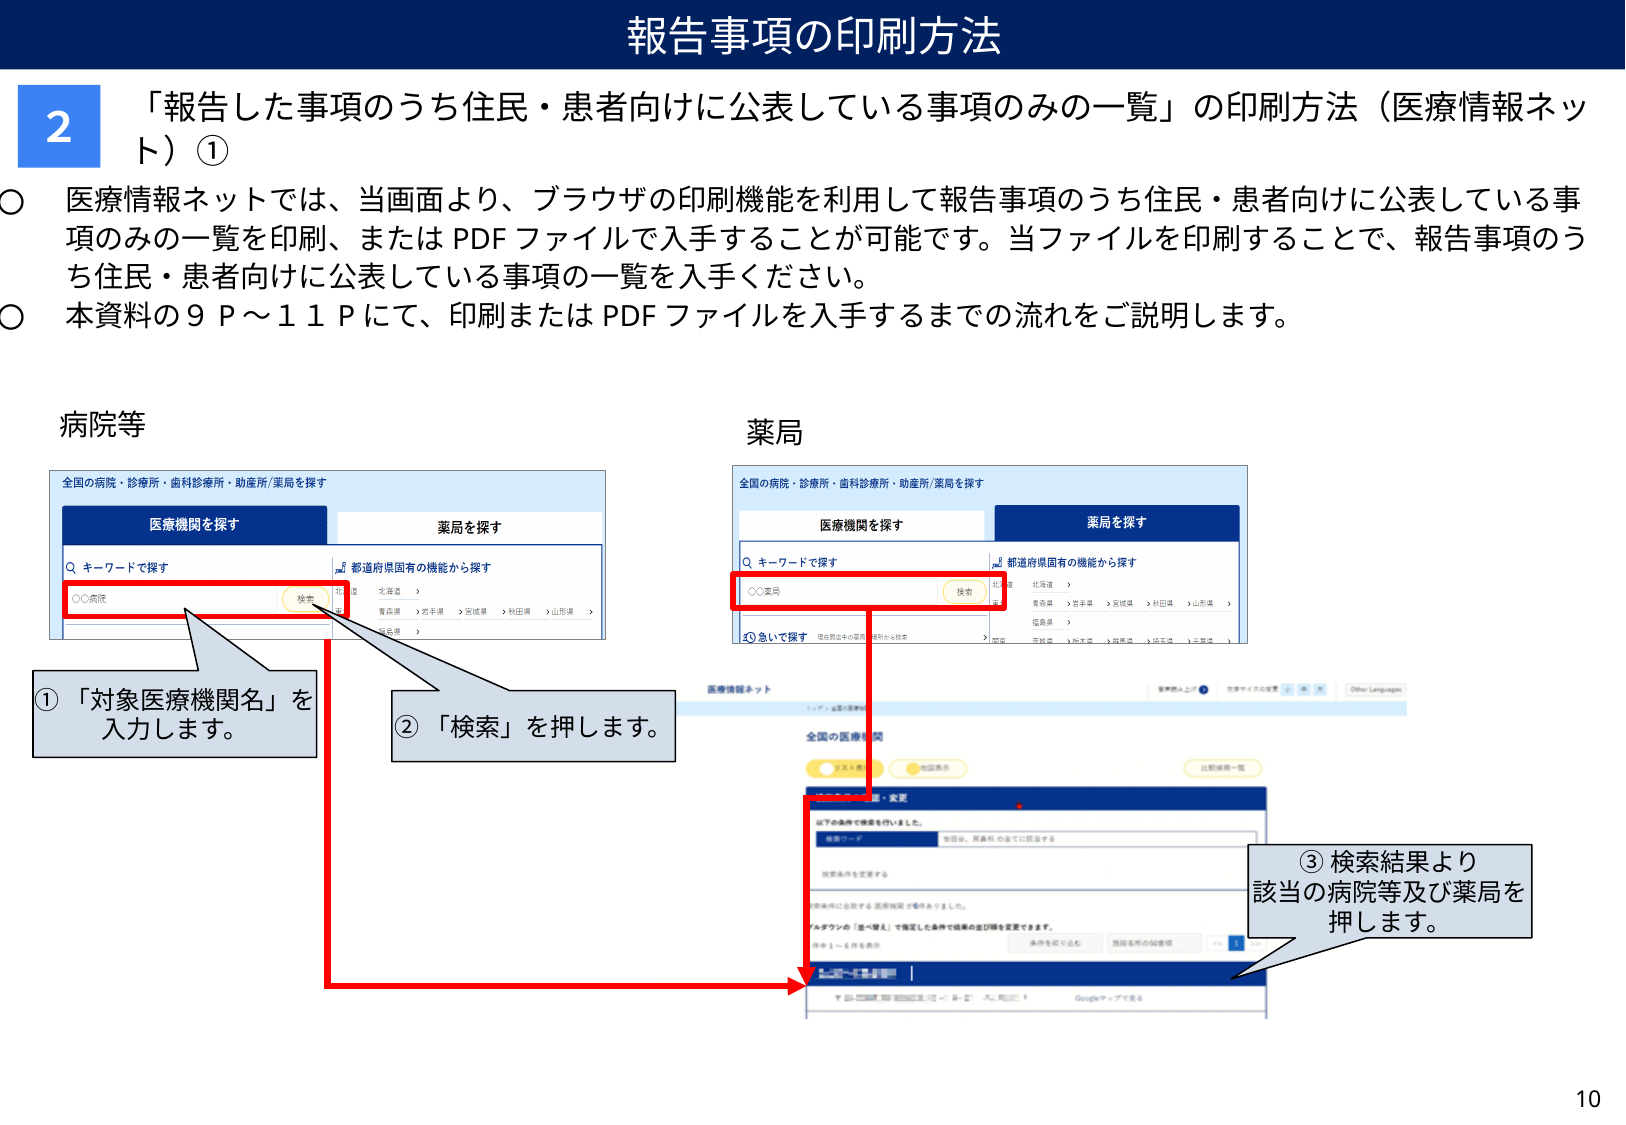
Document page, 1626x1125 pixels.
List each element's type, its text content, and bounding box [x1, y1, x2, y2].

text_box ③検索結果より 該当の病院等及び薬局を押します。 [1411, 842, 1534, 941]
slide_number 9 [1411, 1070, 1617, 1125]
picture [732, 465, 1248, 644]
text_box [648, 765, 1027, 829]
text_box ①「対象医療機関名」を入力します。 [30, 647, 319, 760]
picture [656, 683, 1407, 1125]
text_box 病院等 [44, 398, 207, 449]
picture [49, 470, 606, 639]
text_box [393, 572, 741, 1052]
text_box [17, 84, 1595, 168]
text_box 医療情報ネットでは、当画面より、ブラウザの印刷機能を利用して報告事項のうち住民・患者向けに公表している事項のみの一覧を印刷、またはPDFファイルで入手することが可能です。当ファイルを印刷することで、報告事項のうち住民・患者向けに公表している事項の一覧を入手ください。 本資料の９P～１１Pにて、印刷またはPDFファイルを入手するまでの流れをご説明します。 [4, 170, 1617, 340]
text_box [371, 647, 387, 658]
text_box 薬局 [731, 407, 894, 457]
text_box 報告事項の印刷方法 [0, 0, 1625, 70]
